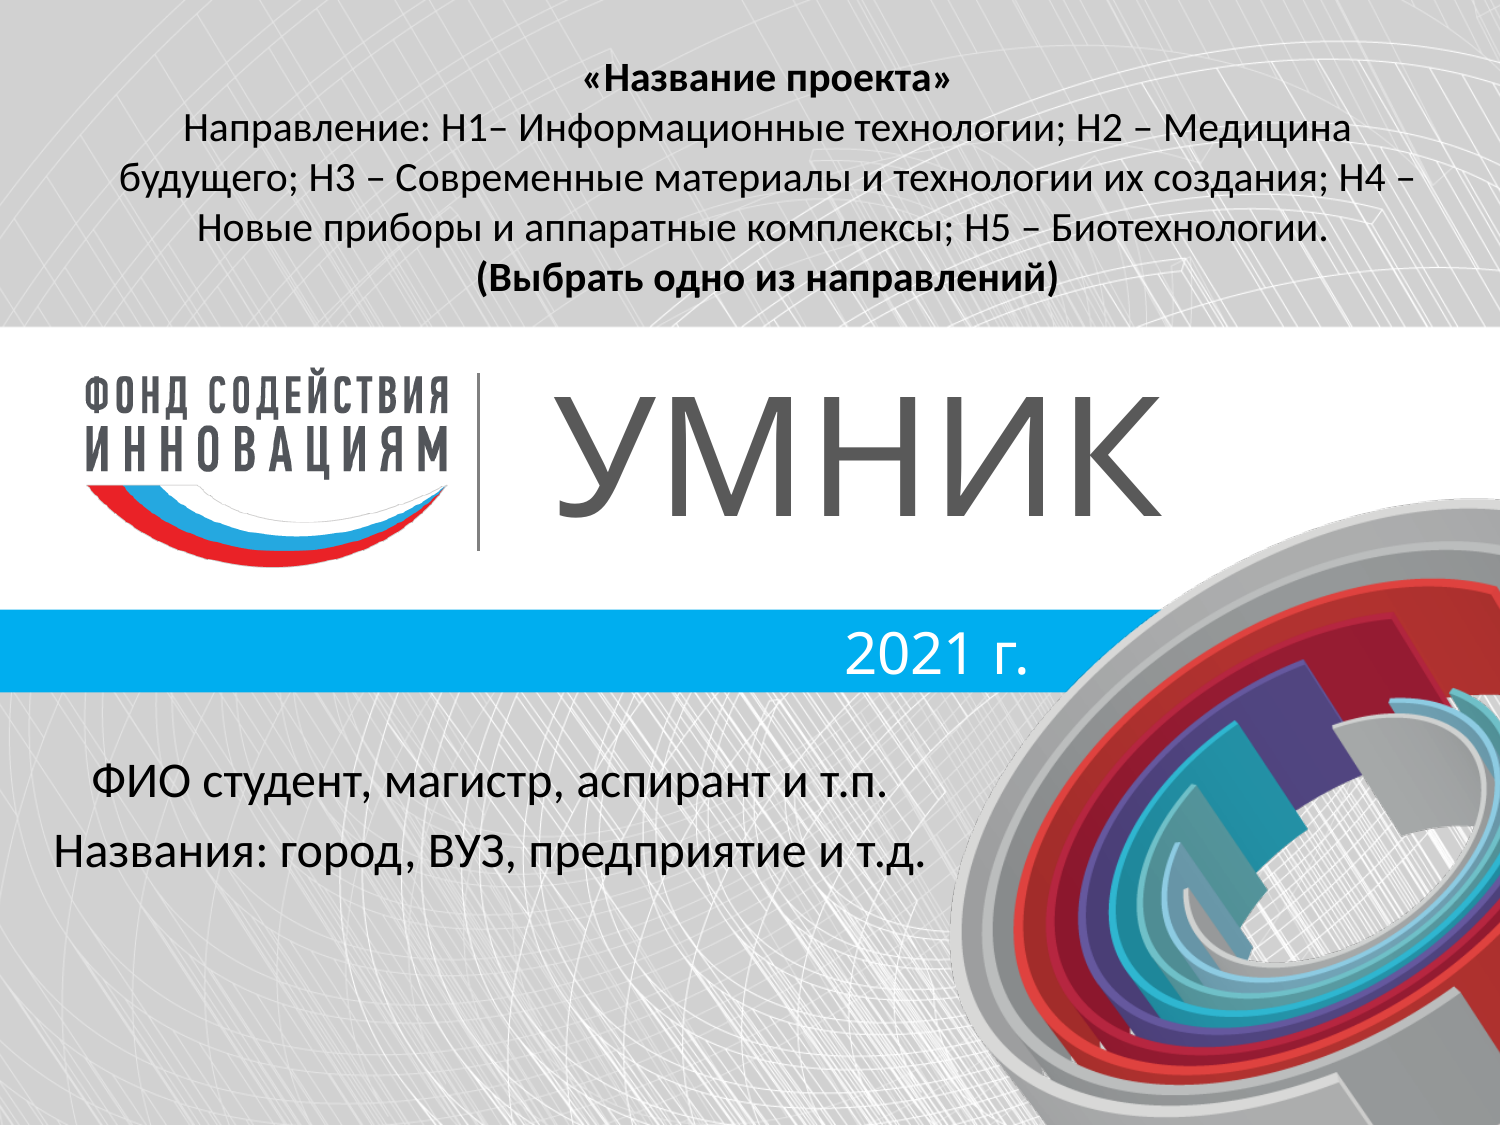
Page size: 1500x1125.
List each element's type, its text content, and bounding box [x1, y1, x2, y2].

title УМНИК [478, 361, 1270, 539]
text_box «Название проекта» Направление: Н1– Информационные технологии; Н2 – Медицина будущего; Н3 – Современные материалы и технологии их создания; Н4 – Новые приборы и аппаратные комплексы; Н5 – Биотехнологии. (Выбрать одно из направлений) [88, 42, 1447, 308]
slide_number 2021 г. [809, 621, 1046, 682]
subtitle ФИО студент, магистр, аспирант и т.п. Названия: город, ВУЗ, предприятие и т.д. [29, 739, 951, 1094]
picture [0, 0, 1500, 1125]
